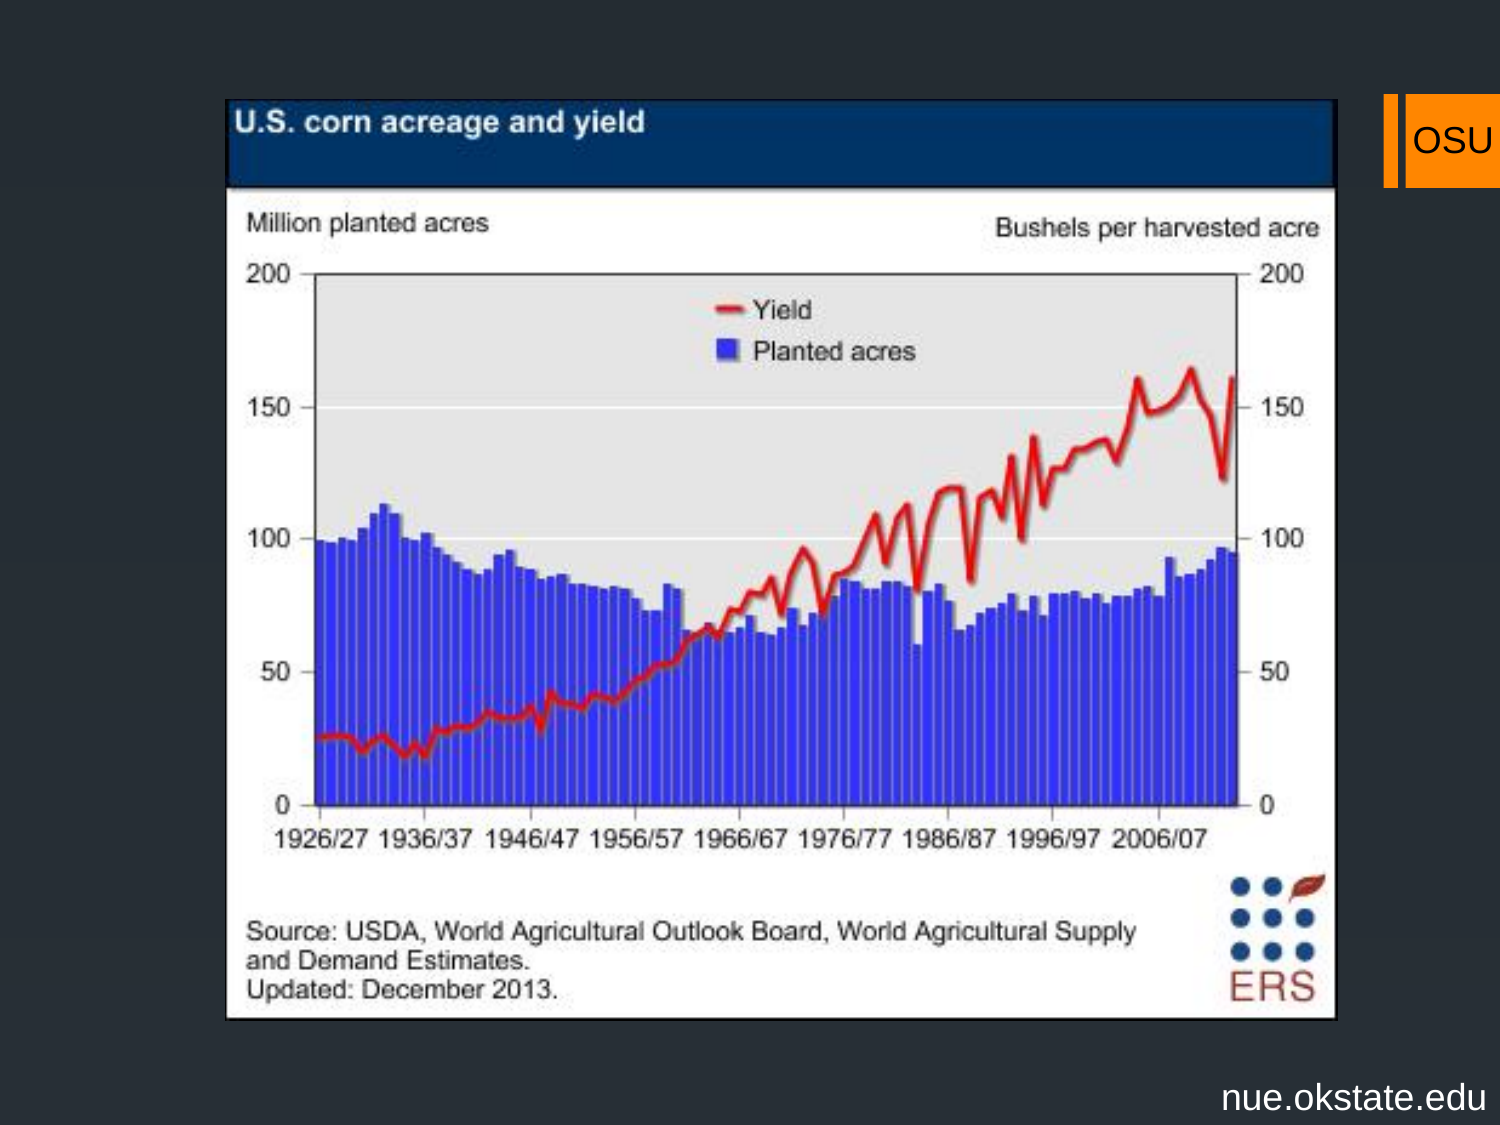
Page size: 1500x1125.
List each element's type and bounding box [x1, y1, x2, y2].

picture [224, 99, 1338, 1022]
